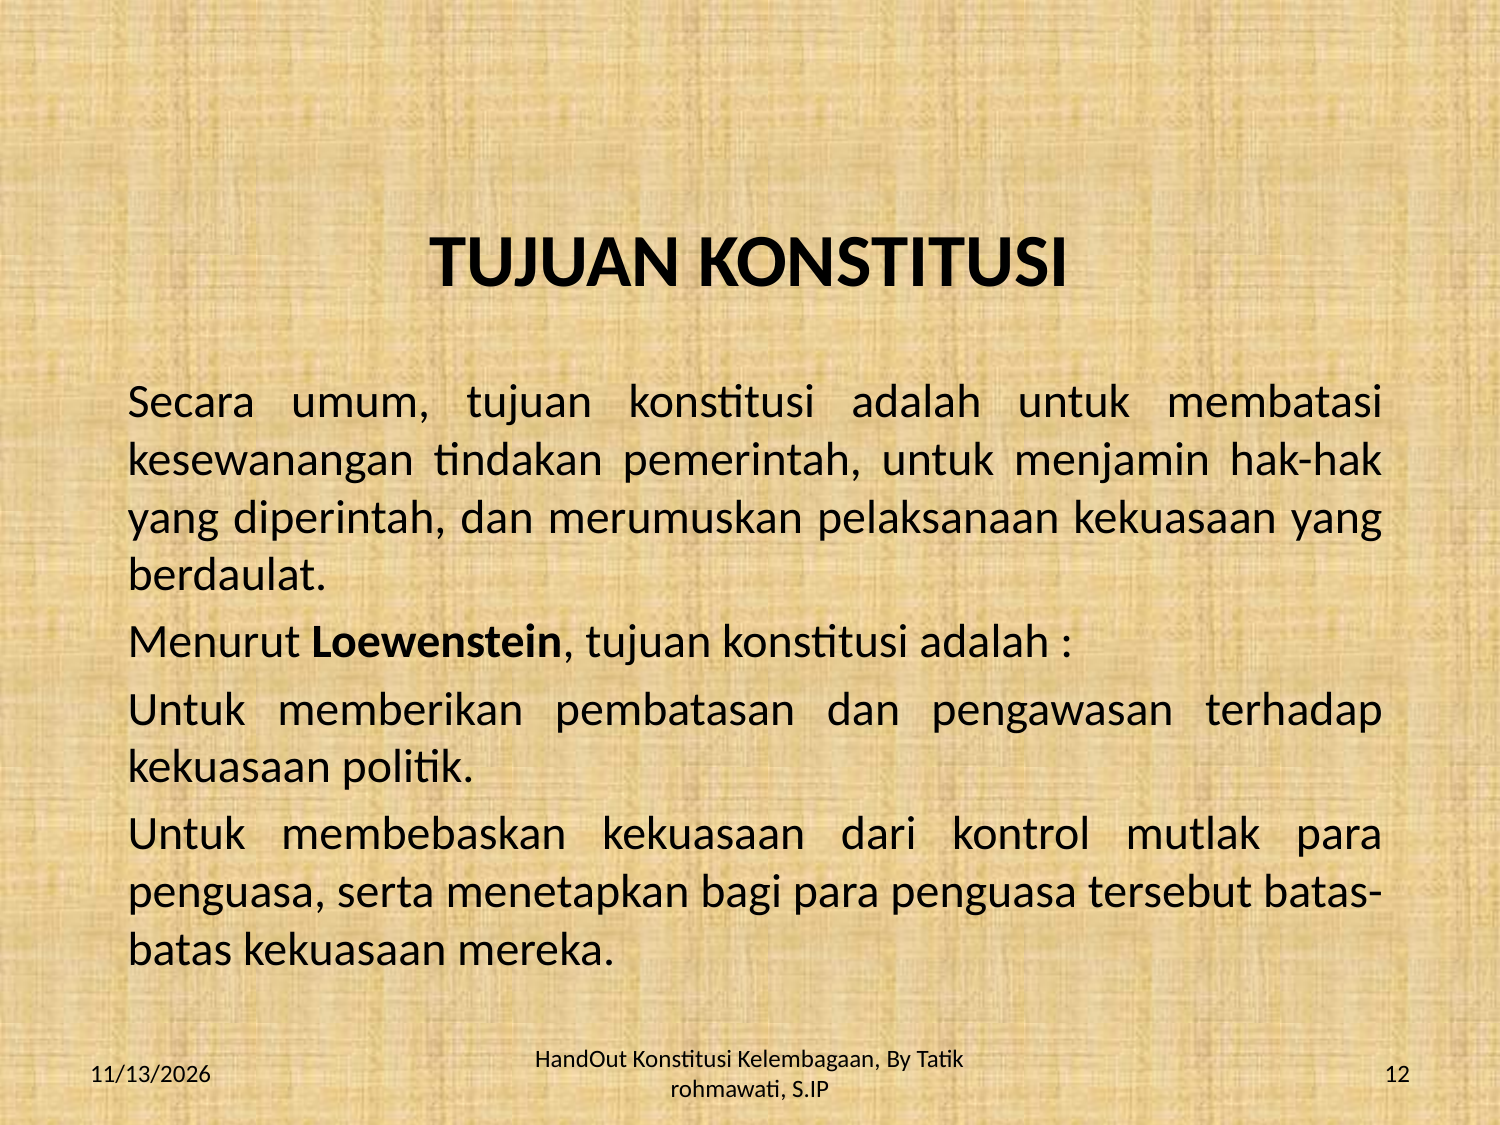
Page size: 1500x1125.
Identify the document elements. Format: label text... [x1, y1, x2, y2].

footer HandOut Konstitusi Kelembagaan, By Tatik rohmawati, S.IP [512, 1042, 988, 1103]
slide_number 12 [1074, 1042, 1425, 1103]
subtitle Secara umum, tujuan konstitusi adalah untuk membatasi kesewanangan tindakan pemerintah, untuk menjamin hak-hak yang diperintah, dan merumuskan pelaksanaan kekuasaan yang berdaulat. Menurut Loewenstein, tujuan konstitusi adalah : Untuk memberikan pembatasan dan pengawasan terhadap kekuasaan politik. Untuk membebaskan kekuasaan dari kontrol mutlak para penguasa, serta menetapkan bagi para penguasa tersebut batas-batas kekuasaan mereka. [112, 362, 1400, 988]
picture [0, 0, 1500, 1125]
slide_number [75, 1042, 425, 1103]
title TUJUAN KONSTITUSI [112, 187, 1388, 325]
